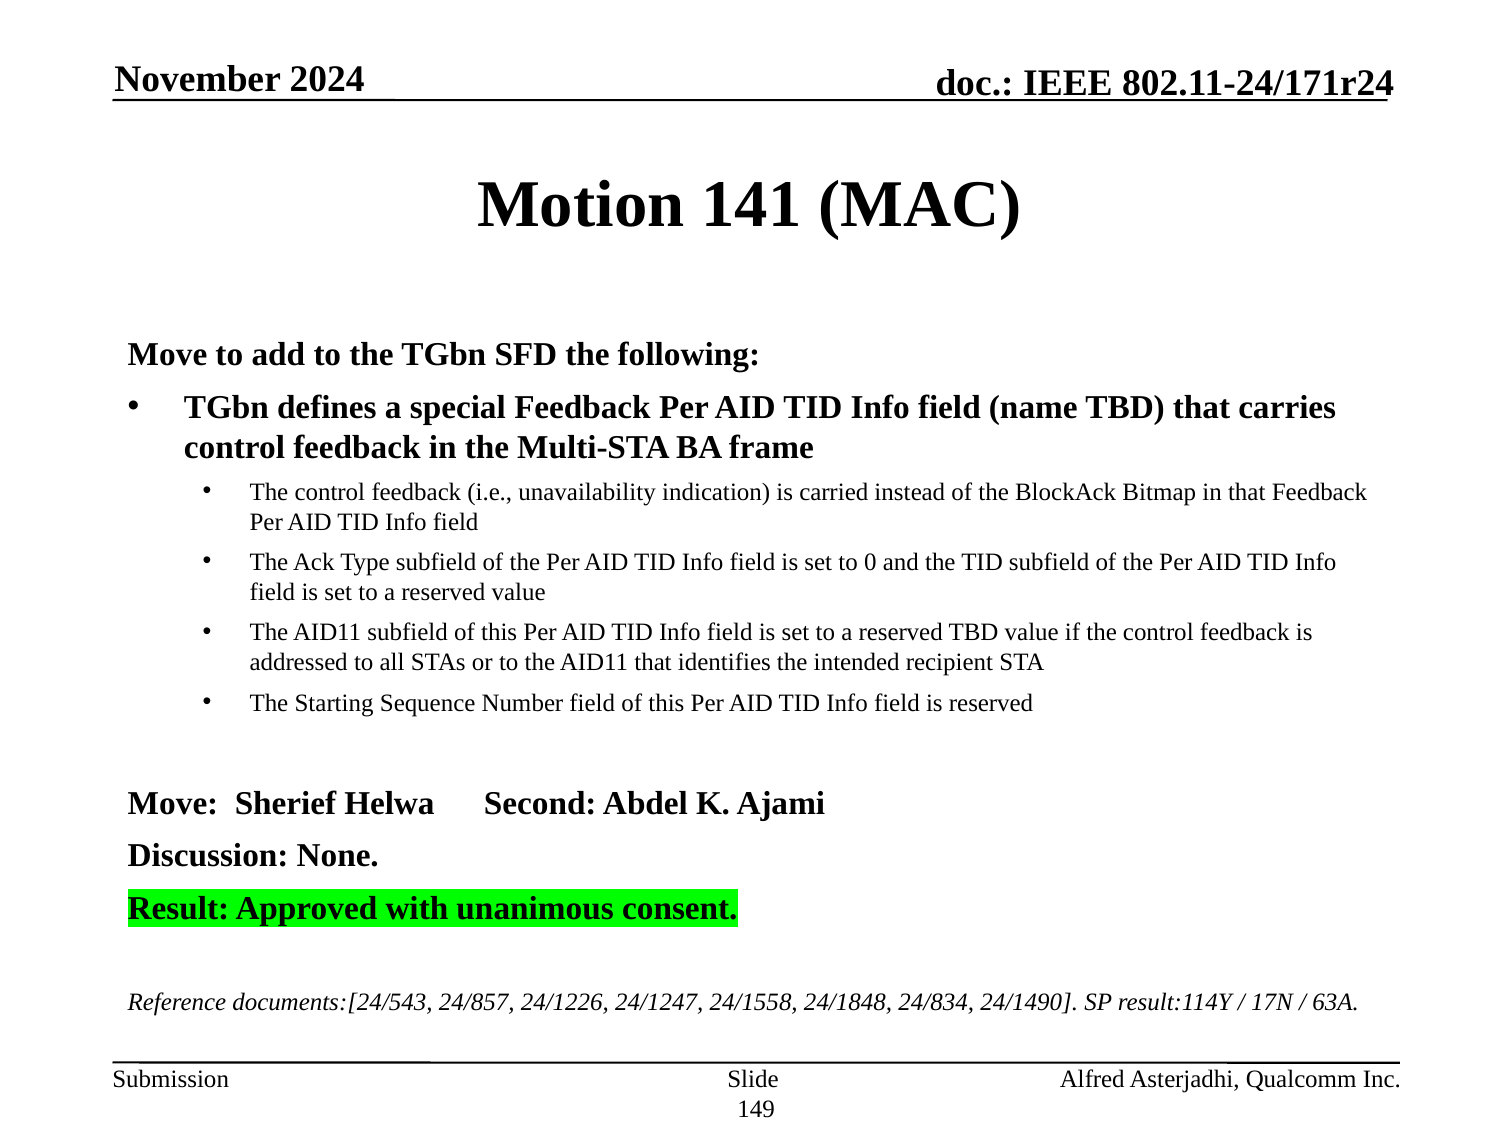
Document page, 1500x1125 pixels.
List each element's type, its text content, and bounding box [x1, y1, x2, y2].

title Motion 141 (MAC) [112, 112, 1388, 288]
footer Alfred Asterjadhi, Qualcomm Inc. [878, 1061, 1402, 1093]
list Move to add to the TGbn SFD the following: TGbn defines a special Feedback Per AID TID Info field (name TBD) that carries control feedback in the Multi-STA BA frame The control feedback (i.e., unavailability indication) is carried instead of the BlockAck Bitmap in that Feedback Per AID TID Info field The Ack Type subfield of the Per AID TID Info field is set to 0 and the TID subfield of the Per AID TID Info field is set to a reserved value The AID11 subfield of this Per AID TID Info field is set to a reserved TBD value if the control feedback is addressed to all STAs or to the AID11 that identifies the intended recipient STA The Starting Sequence Number field of this Per AID TID Info field is reserved Move: Sherief Helwa Second: Abdel K. Ajami Discussion: None. Result: Approved with unanimous consent. Reference documents:[24/543, 24/857, 24/1226, 24/1247, 24/1558, 24/1848, 24/834, 24/1490]. SP result:114Y / 17N / 63A. [112, 324, 1388, 1063]
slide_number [114, 54, 423, 100]
slide_number Slide 149 [712, 1061, 800, 1123]
